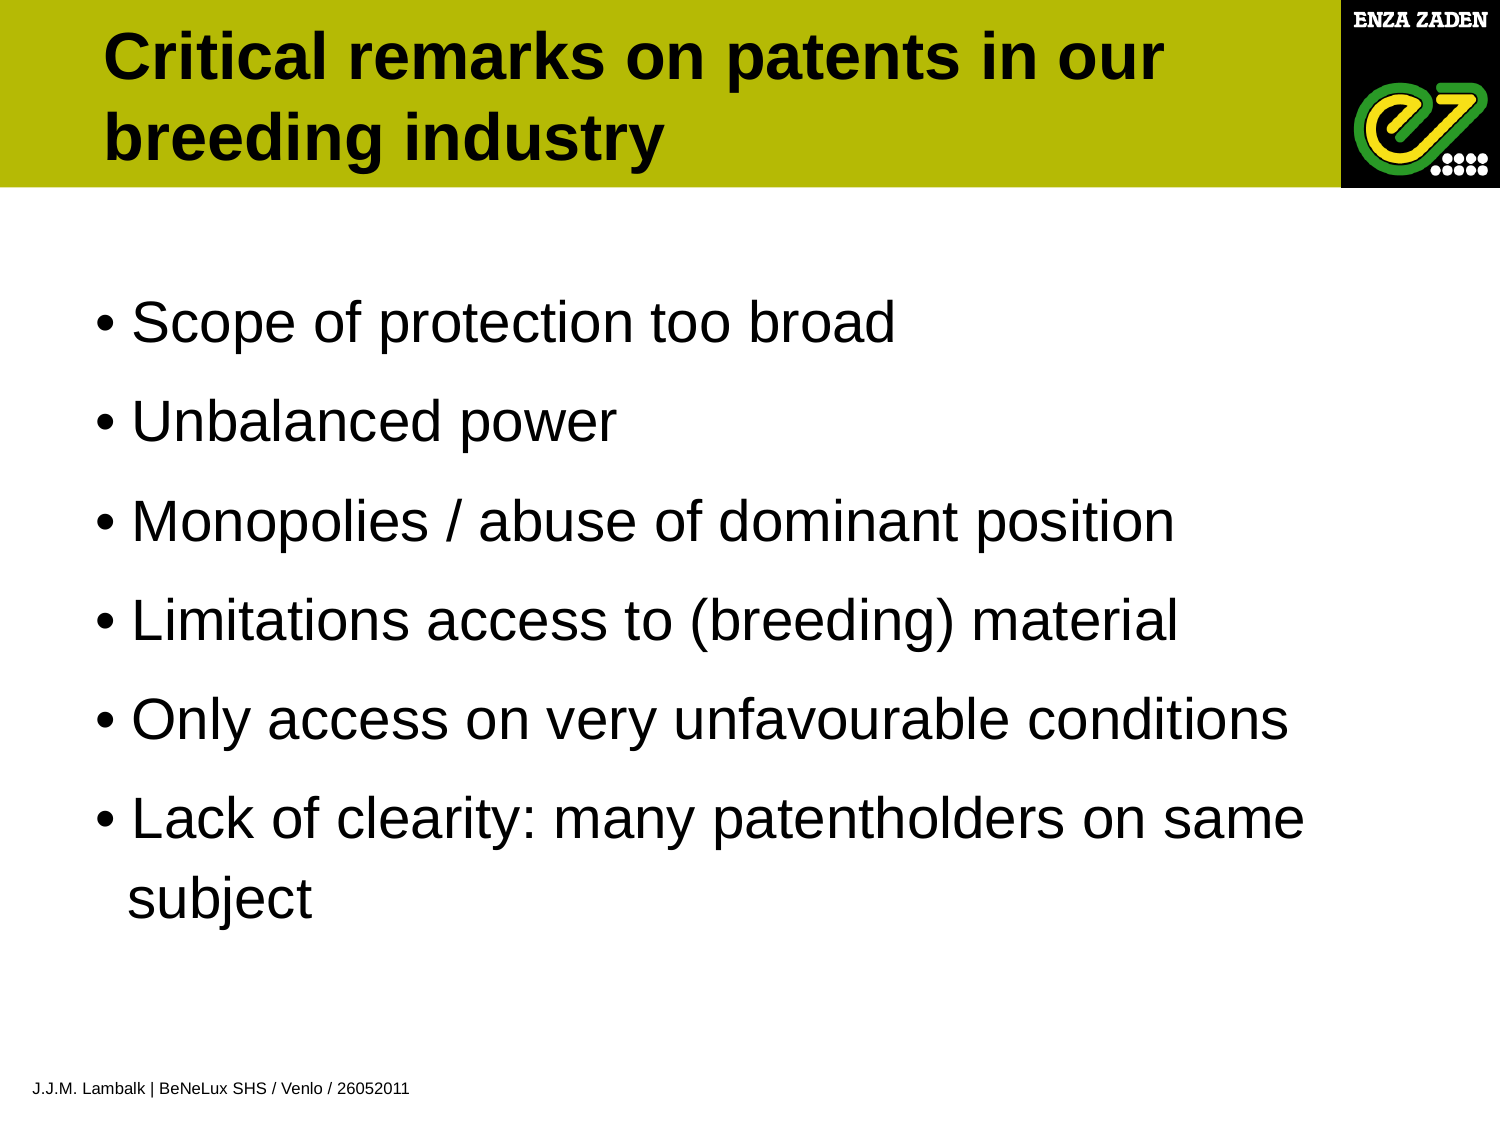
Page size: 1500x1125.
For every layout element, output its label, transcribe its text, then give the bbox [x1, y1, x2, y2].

picture [1341, 0, 1500, 188]
text_box J.J.M. Lambalk | BeNeLux SHS / Venlo / 26052011 [17, 1070, 810, 1105]
text_box Critical remarks on patents in our breeding industry [103, 34, 1186, 170]
text_box • Scope of protection too broad • Unbalanced power • Monopolies / abuse of dominant position • Limitations access to (breeding) material • Only access on very unfavourable conditions • Lack of clearity: many patentholders on same subject [95, 296, 1471, 929]
